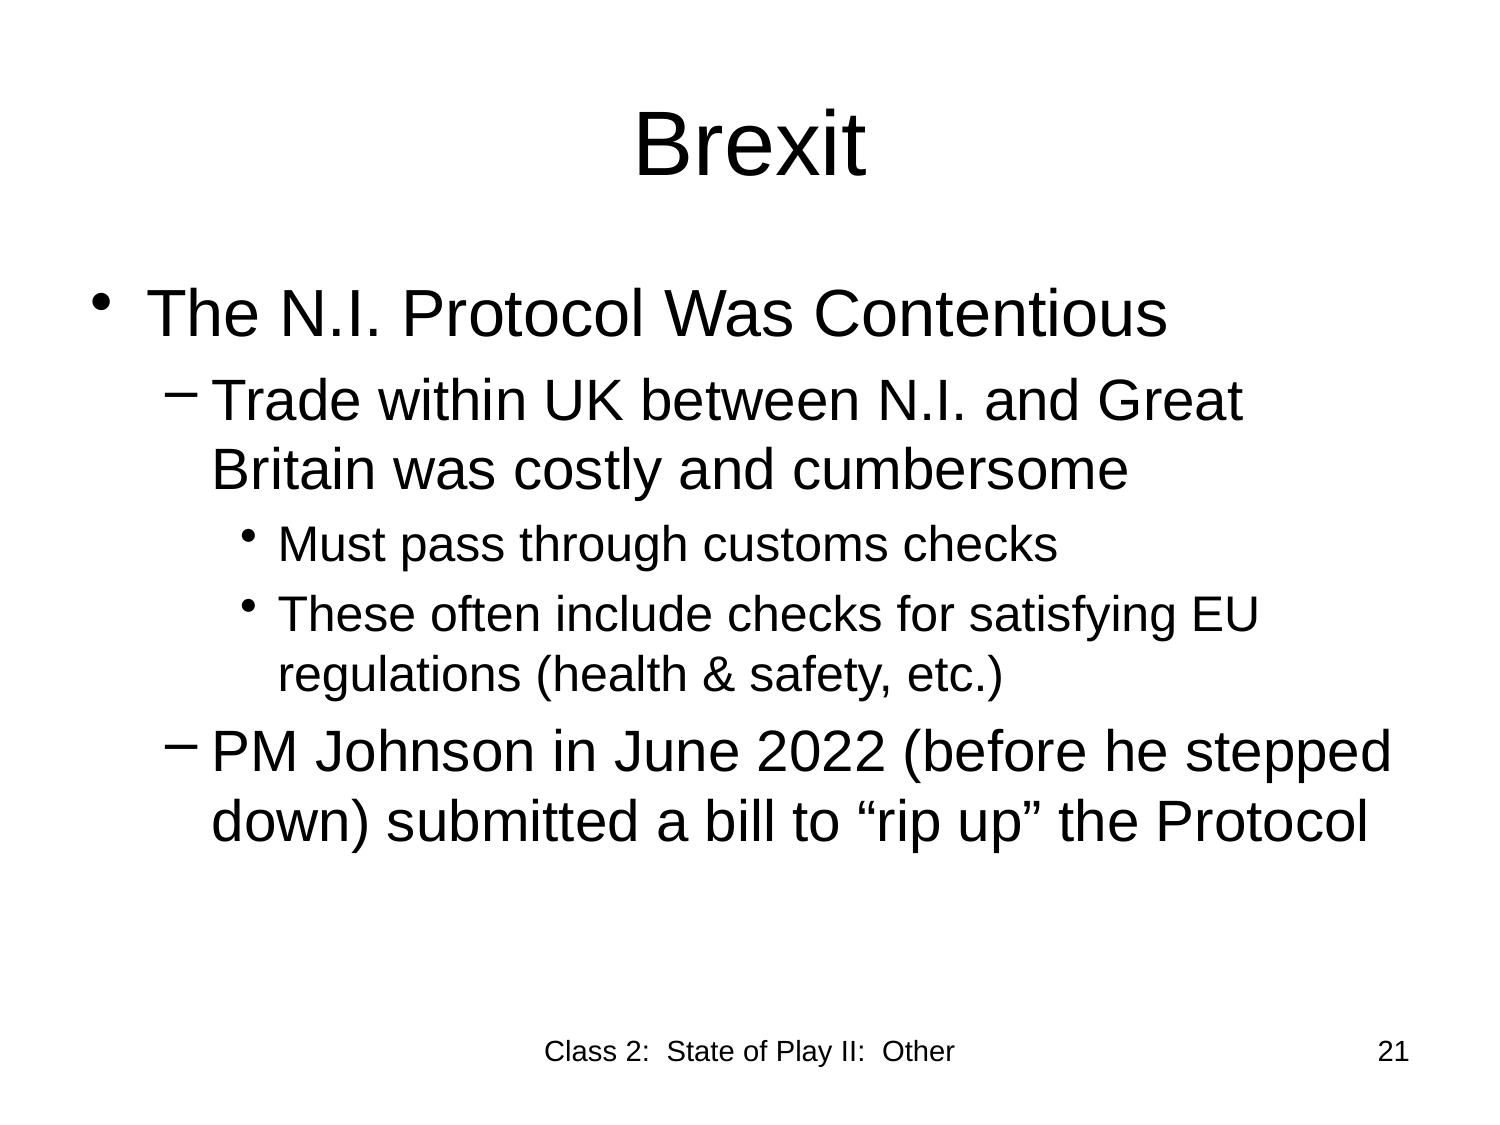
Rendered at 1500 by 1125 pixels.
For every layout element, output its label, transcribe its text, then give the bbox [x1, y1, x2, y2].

footer Class 2: State of Play II: Other [512, 1024, 988, 1103]
title Brexit [74, 44, 1426, 233]
list The N.I. Protocol Was Contentious Trade within UK between N.I. and Great Britain was costly and cumbersome Must pass through customs checks These often include checks for satisfying EU regulations (health & safety, etc.) PM Johnson in June 2022 (before he stepped down) submitted a bill to “rip up” the Protocol [74, 262, 1426, 1006]
slide_number 21 [1074, 1024, 1426, 1103]
